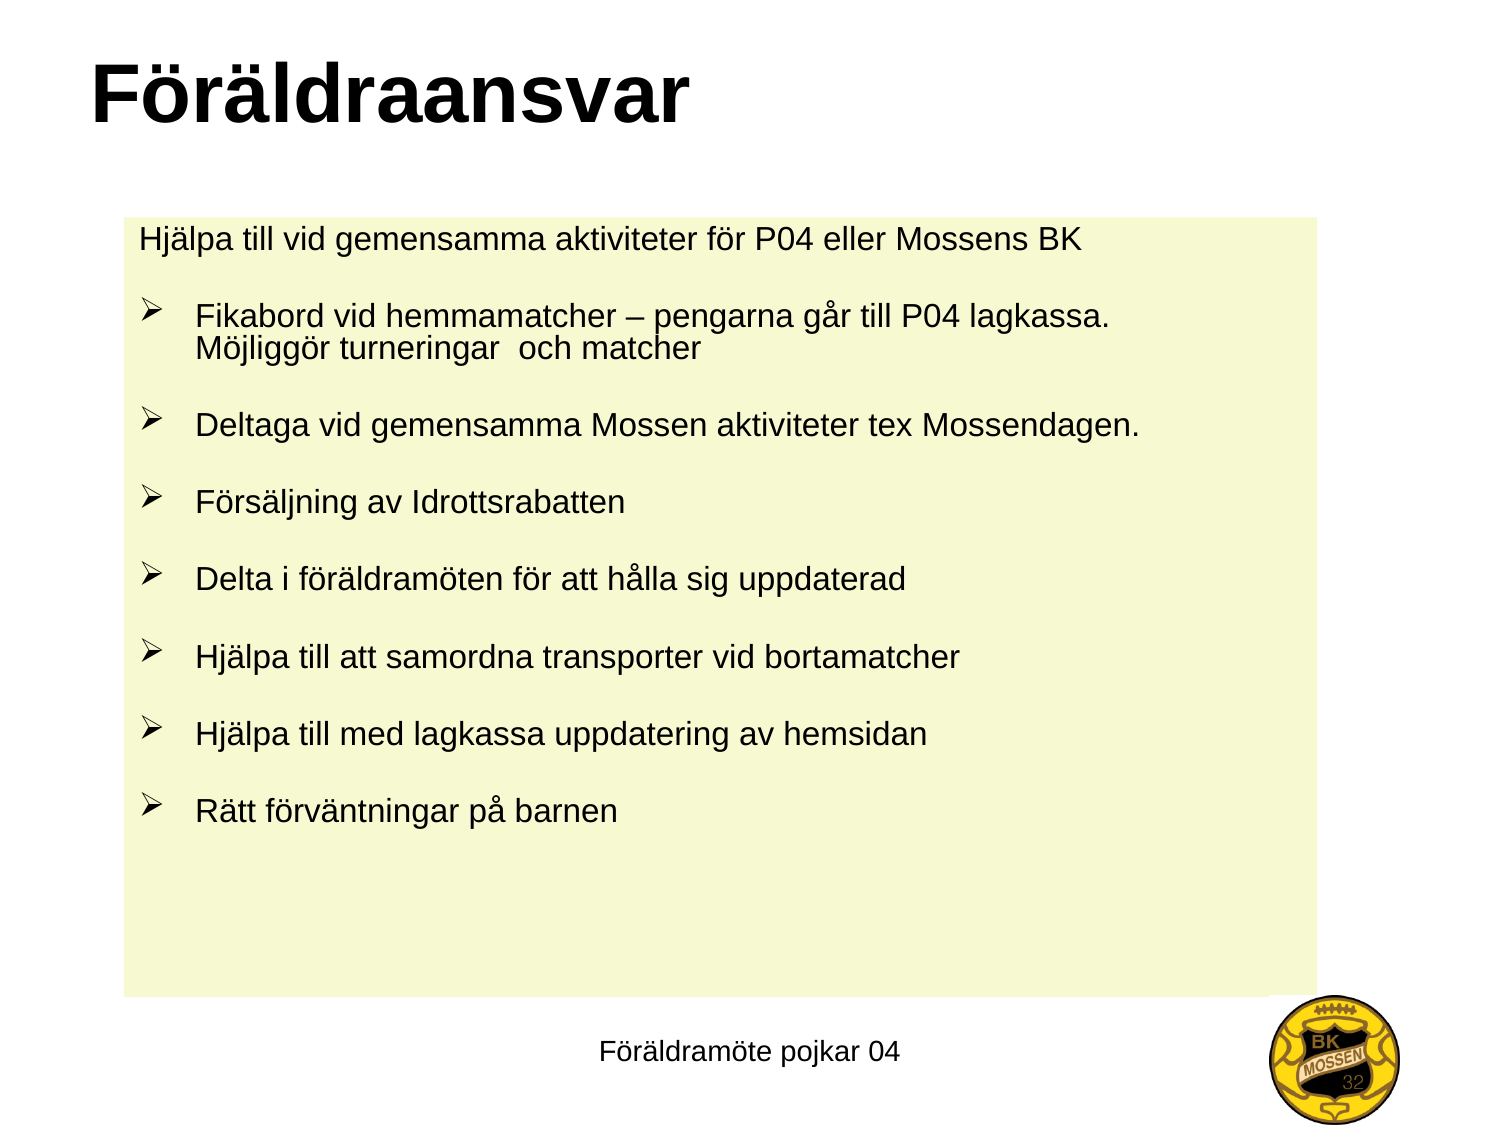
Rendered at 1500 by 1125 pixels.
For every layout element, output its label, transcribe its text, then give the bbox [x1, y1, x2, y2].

list Hjälpa till vid gemensamma aktiviteter för P04 eller Mossens BK Fikabord vid hemmamatcher – pengarna går till P04 lagkassa. Möjliggör turneringar och matcher Deltaga vid gemensamma Mossen aktiviteter tex Mossendagen. Försäljning av Idrottsrabatten Delta i föräldramöten för att hålla sig uppdaterad Hjälpa till att samordna transporter vid bortamatcher Hjälpa till med lagkassa uppdatering av hemsidan Rätt förväntningar på barnen [123, 217, 1318, 998]
footer Föräldramöte pojkar 04 [512, 1024, 988, 1103]
title Föräldraansvar [75, 45, 1425, 233]
picture [1269, 994, 1400, 1125]
